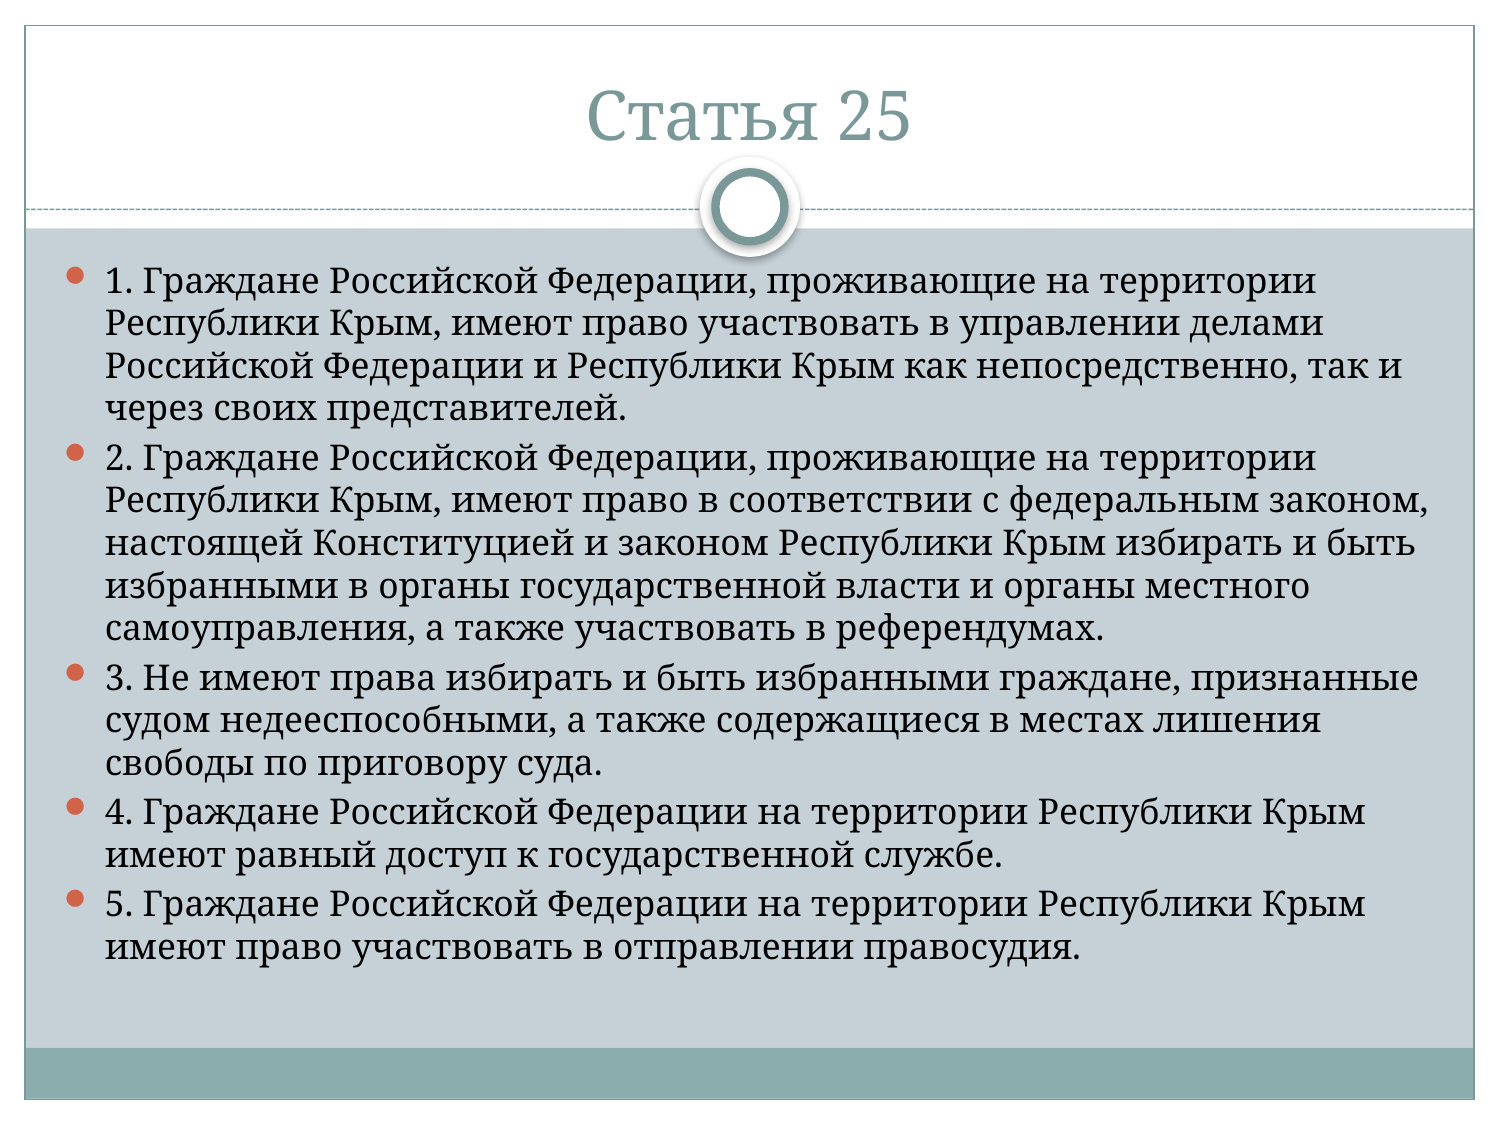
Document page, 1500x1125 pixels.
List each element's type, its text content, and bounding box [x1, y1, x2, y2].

list 1. Граждане Российской Федерации, проживающие на территории Республики Крым, имеют право участвовать в управлении делами Российской Федерации и Республики Крым как непосредственно, так и через своих представителей. 2. Граждане Российской Федерации, проживающие на территории Республики Крым, имеют право в соответствии с федеральным законом, настоящей Конституцией и законом Республики Крым избирать и быть избранными в органы государственной власти и органы местного самоуправления, а также участвовать в референдумах. 3. Не имеют права избирать и быть избранными граждане, признанные судом недееспособными, а также содержащиеся в местах лишения свободы по приговору суда. 4. Граждане Российской Федерации на территории Республики Крым имеют равный доступ к государственной службе. 5. Граждане Российской Федерации на территории Республики Крым имеют право участвовать в отправлении правосудия. [49, 250, 1445, 1001]
title Статья 25 [49, 37, 1450, 162]
